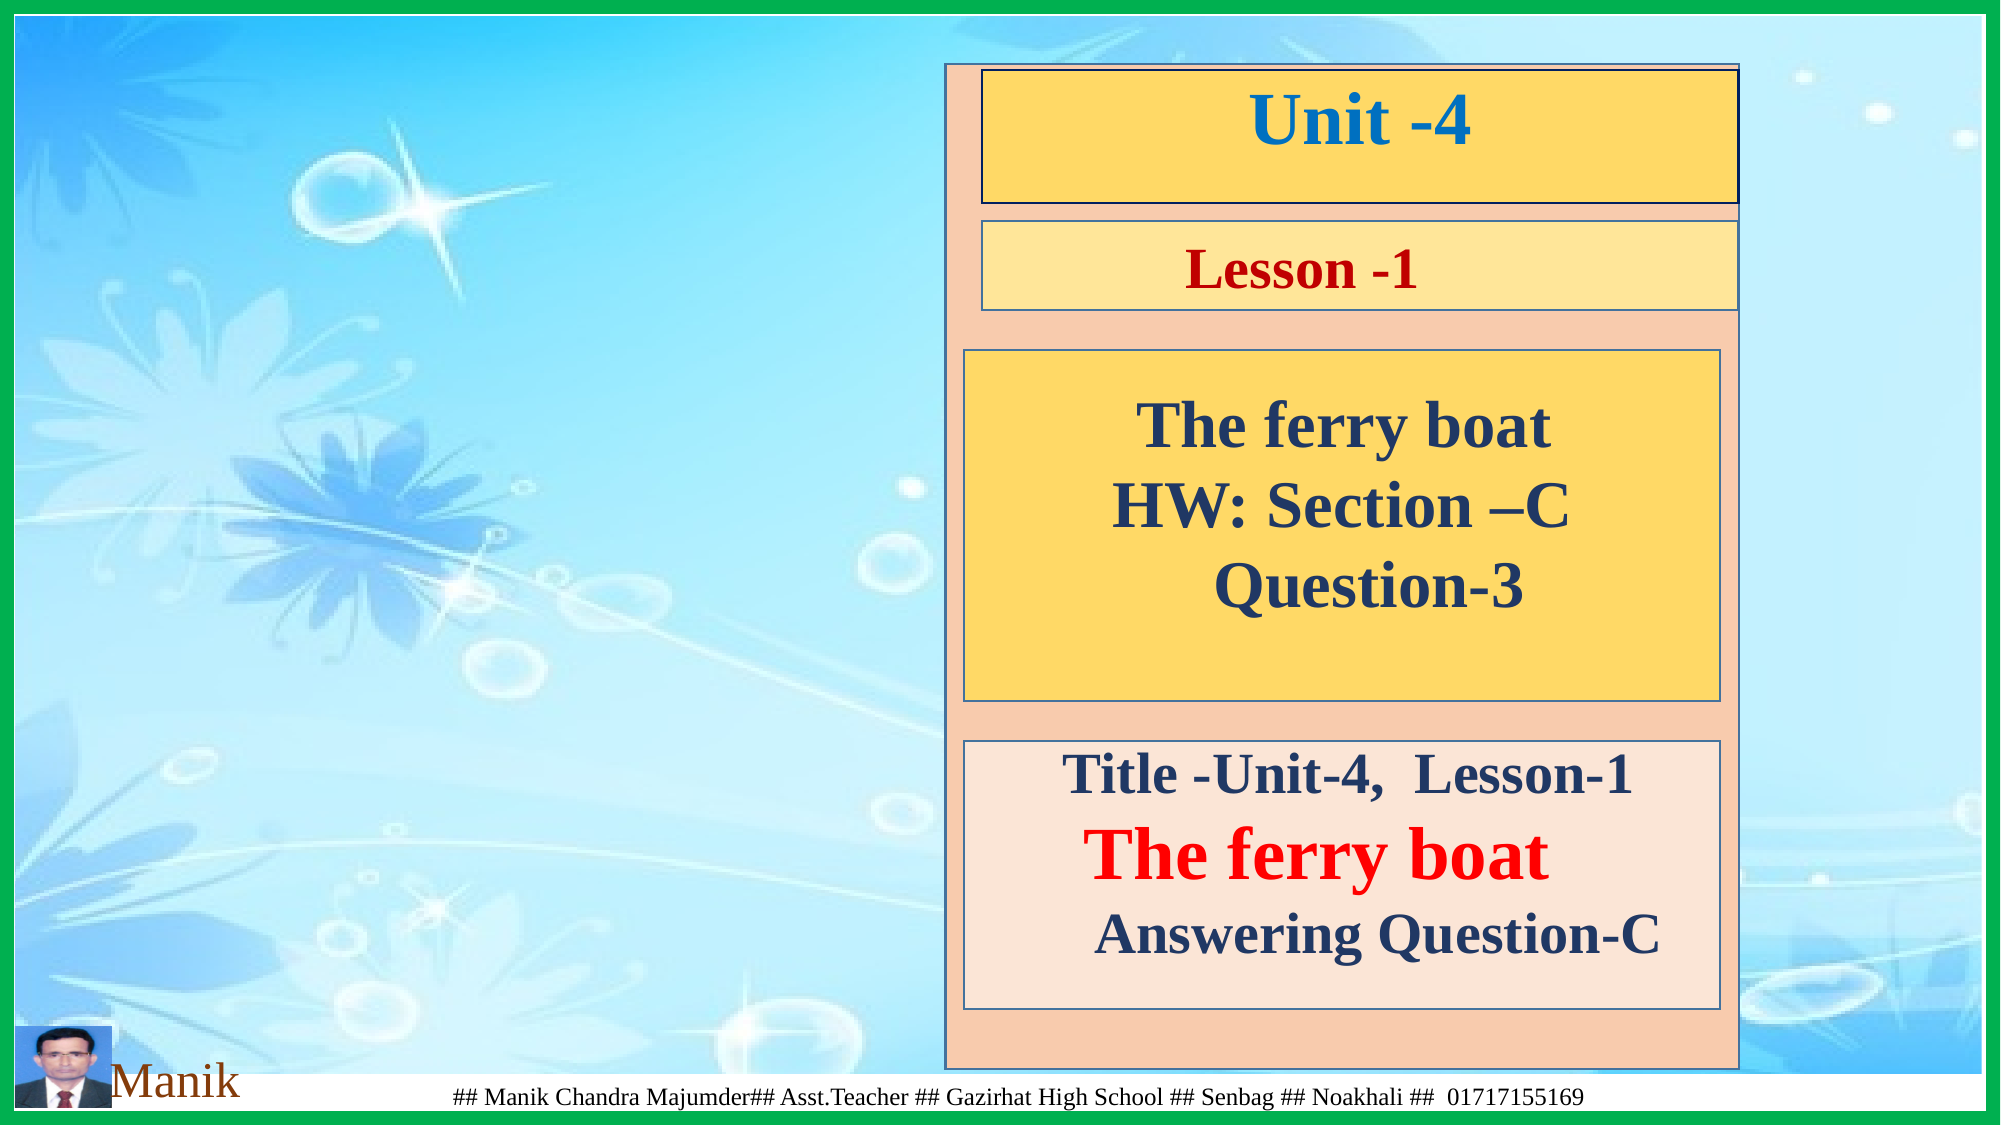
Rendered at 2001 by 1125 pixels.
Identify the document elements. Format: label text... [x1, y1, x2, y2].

picture [14, 16, 1982, 1108]
text_box The ferry boat HW: Section –C Question-3 [963, 349, 1721, 702]
text_box [944, 63, 1740, 1070]
text_box Unit -4 [981, 69, 1740, 204]
text_box Lesson -1 [981, 220, 1740, 311]
text_box Title -Unit-4, Lesson-1 The ferry boat Answering Question-C [963, 740, 1721, 1010]
